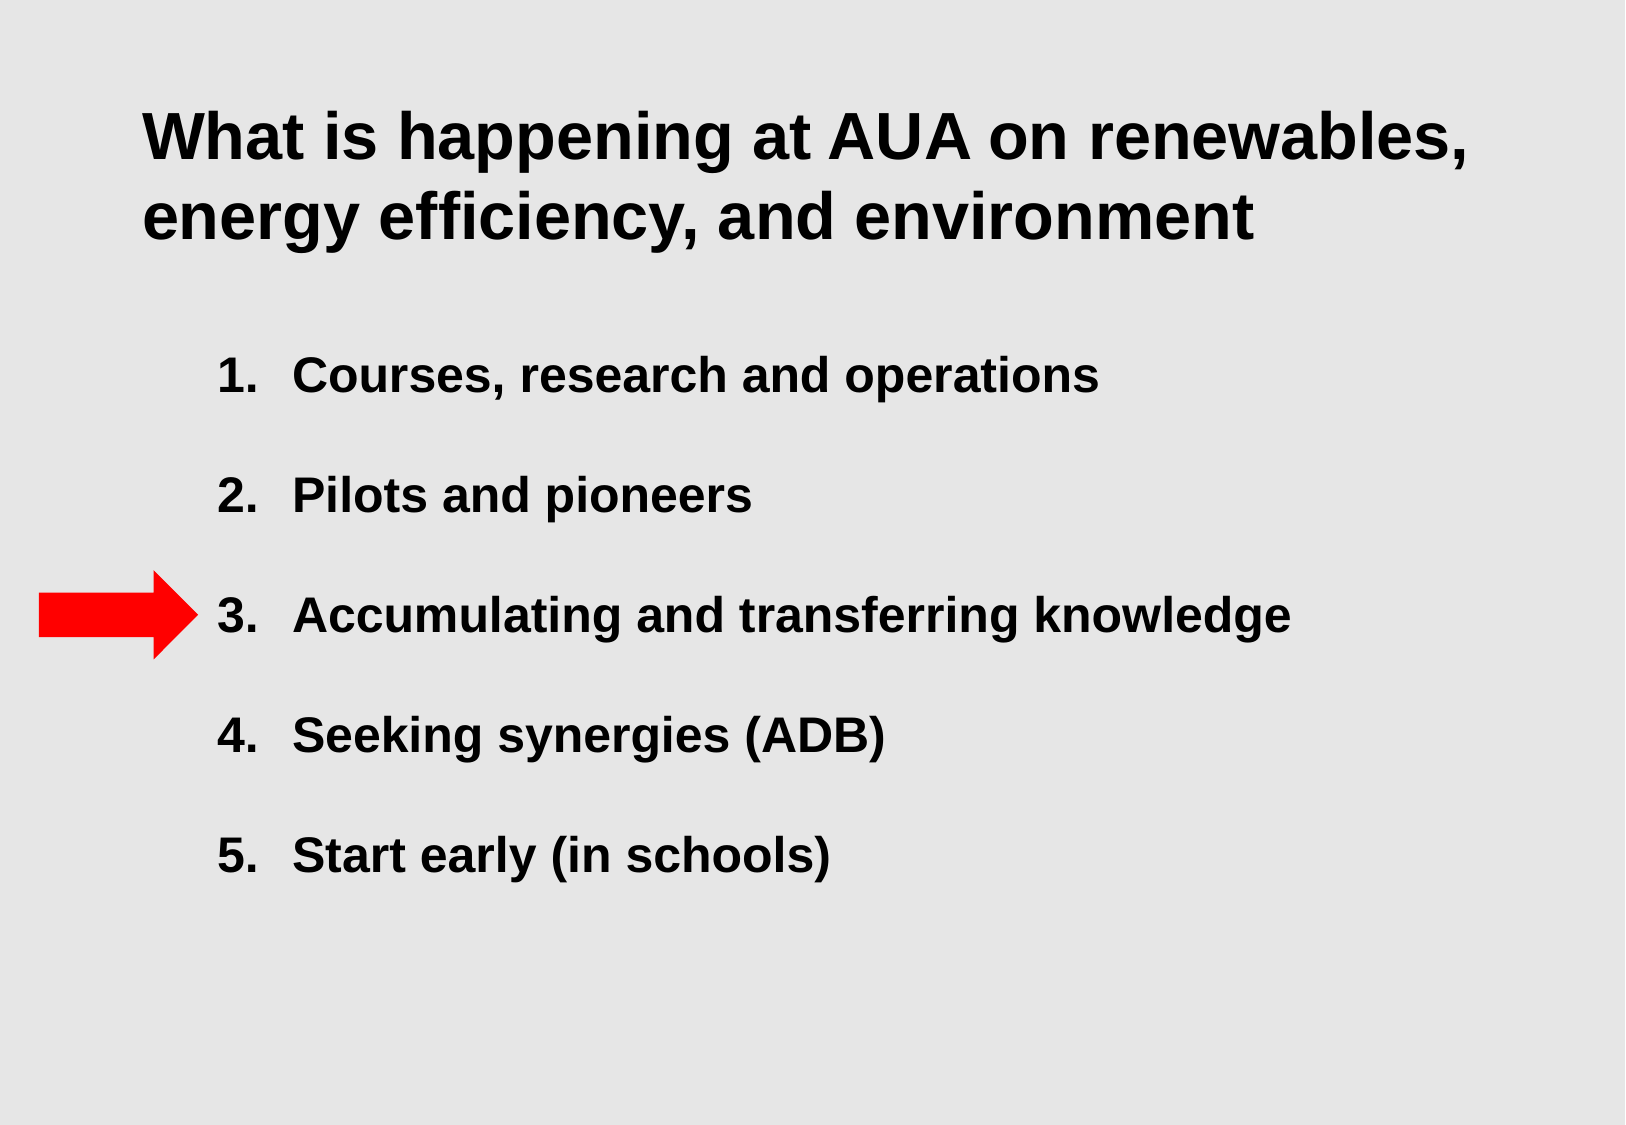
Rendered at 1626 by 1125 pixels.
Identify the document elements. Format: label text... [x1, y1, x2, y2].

text_box [38, 570, 199, 660]
text_box What is happening at AUA on renewables, energy efficiency, and environment Courses, research and operations Pilots and pioneers Accumulating and transferring knowledge Seeking synergies (ADB) Start early (in schools) [127, 85, 1507, 890]
